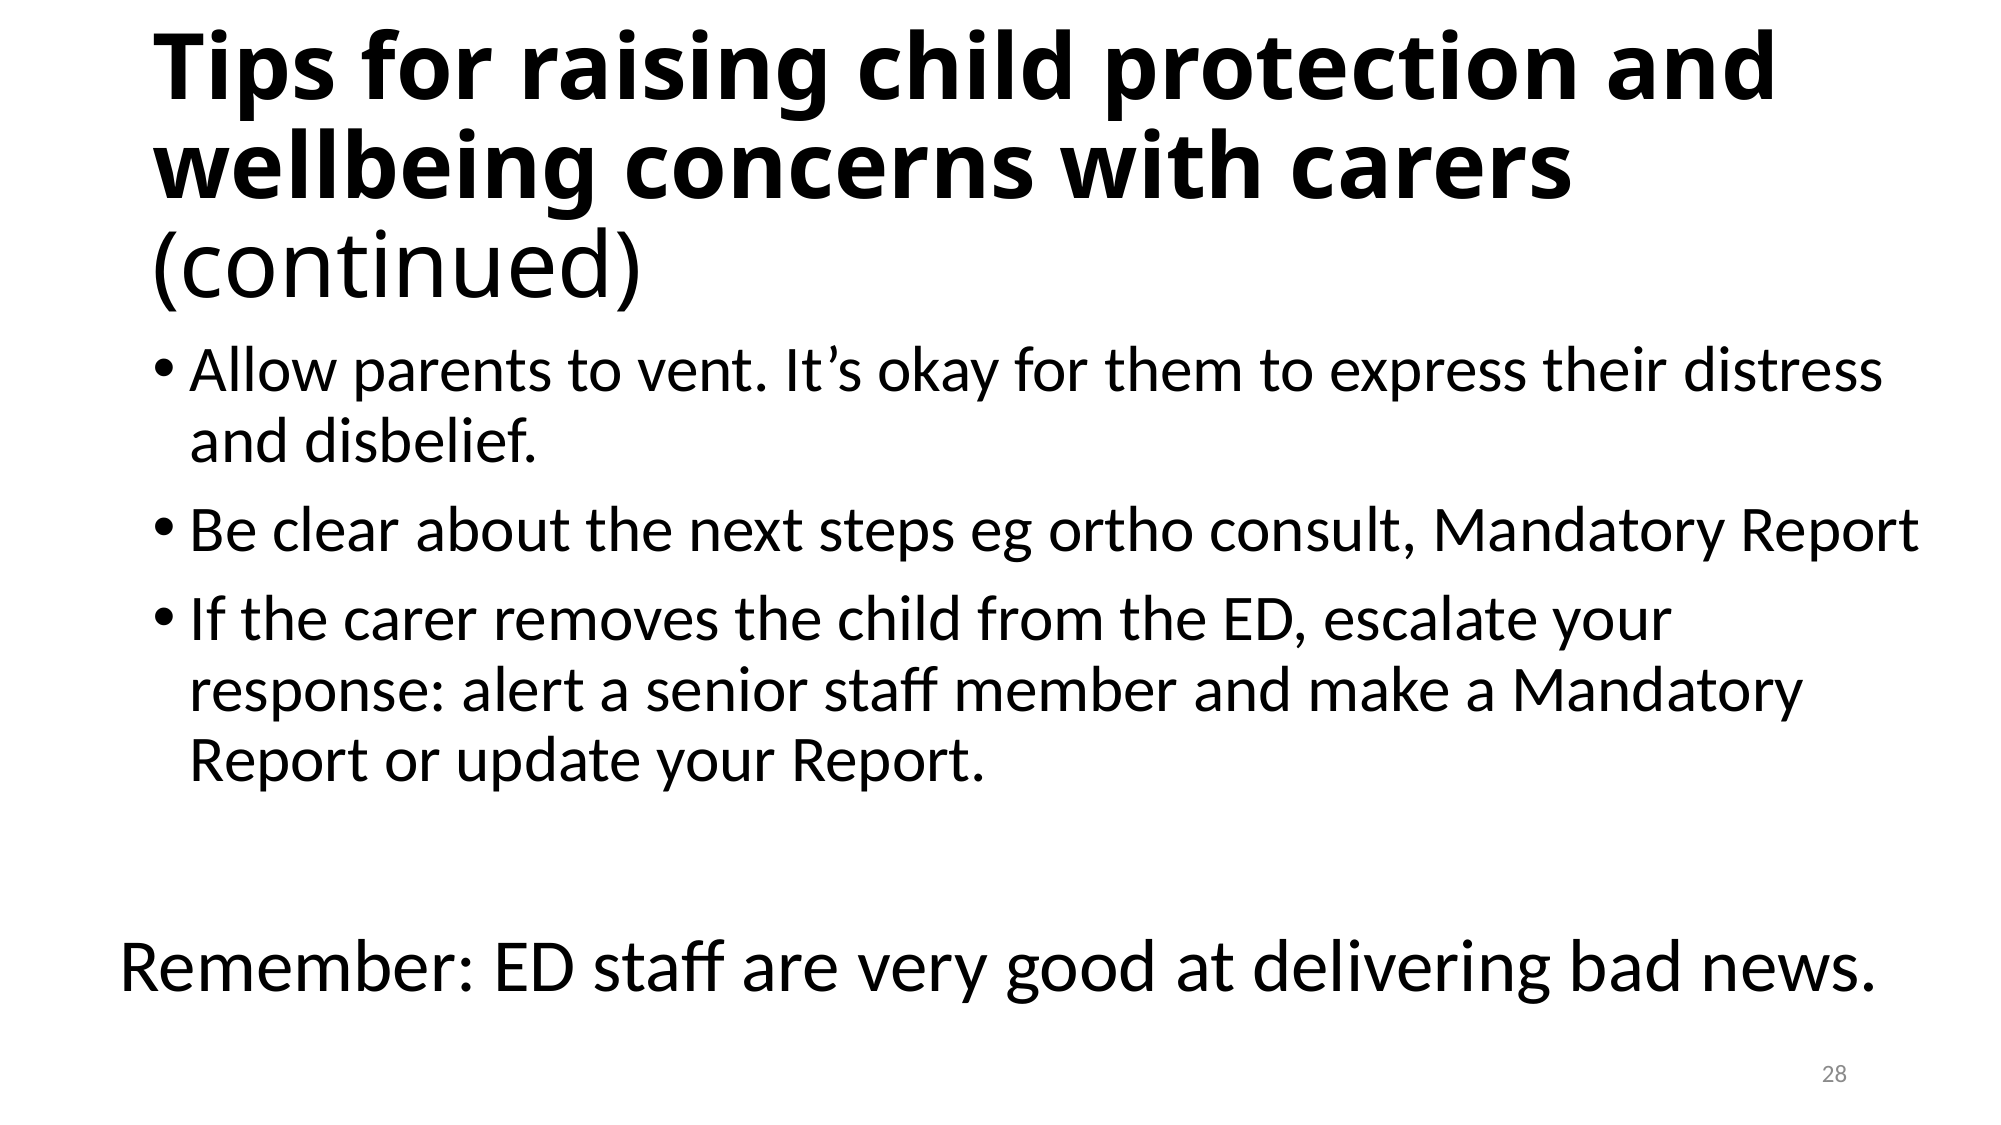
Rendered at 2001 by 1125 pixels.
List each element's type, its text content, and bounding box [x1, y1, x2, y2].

slide_number 28 [1412, 1042, 1863, 1103]
list Allow parents to vent. It’s okay for them to express their distress and disbelief. Be clear about the next steps eg ortho consult, Mandatory Report If the carer removes the child from the ED, escalate your response: alert a senior staff member and make a Mandatory Report or update your Report. [137, 328, 1945, 859]
title Tips for raising child protection and wellbeing concerns with carers (continued) [137, 59, 1863, 278]
text_box Remember: ED staff are very good at delivering bad news. [104, 909, 1896, 1015]
